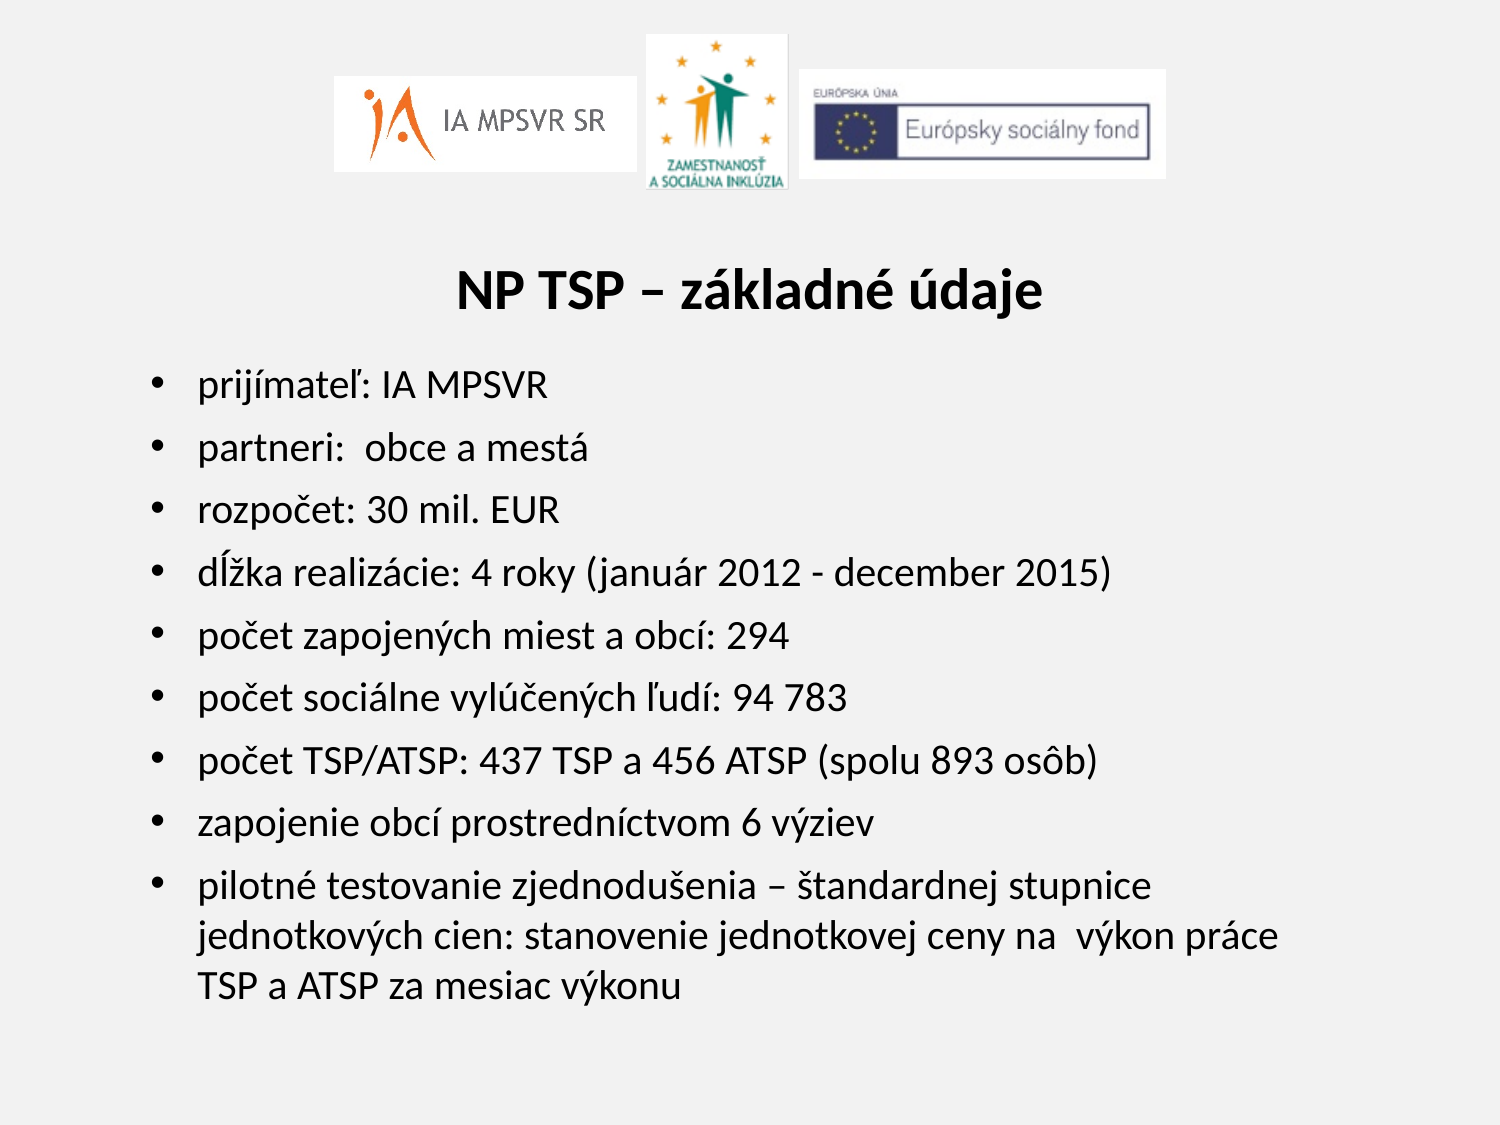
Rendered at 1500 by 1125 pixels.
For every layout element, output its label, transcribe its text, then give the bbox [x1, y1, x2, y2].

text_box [333, 34, 1167, 192]
text_box prijímateľ: IA MPSVR partneri: obce a mestá rozpočet: 30 mil. EUR dĺžka realizácie: 4 roky (január 2012 - december 2015) počet zapojených miest a obcí: 294 počet sociálne vylúčených ľudí: 94 783 počet TSP/ATSP: 437 TSP a 456 ATSP (spolu 893 osôb) zapojenie obcí prostredníctvom 6 výziev pilotné testovanie zjednodušenia – štandardnej stupnice jednotkových cien: stanovenie jednotkovej ceny na výkon práce TSP a ATSP za mesiac výkonu [135, 349, 1365, 1078]
text_box NP TSP – základné údaje [135, 243, 1365, 329]
